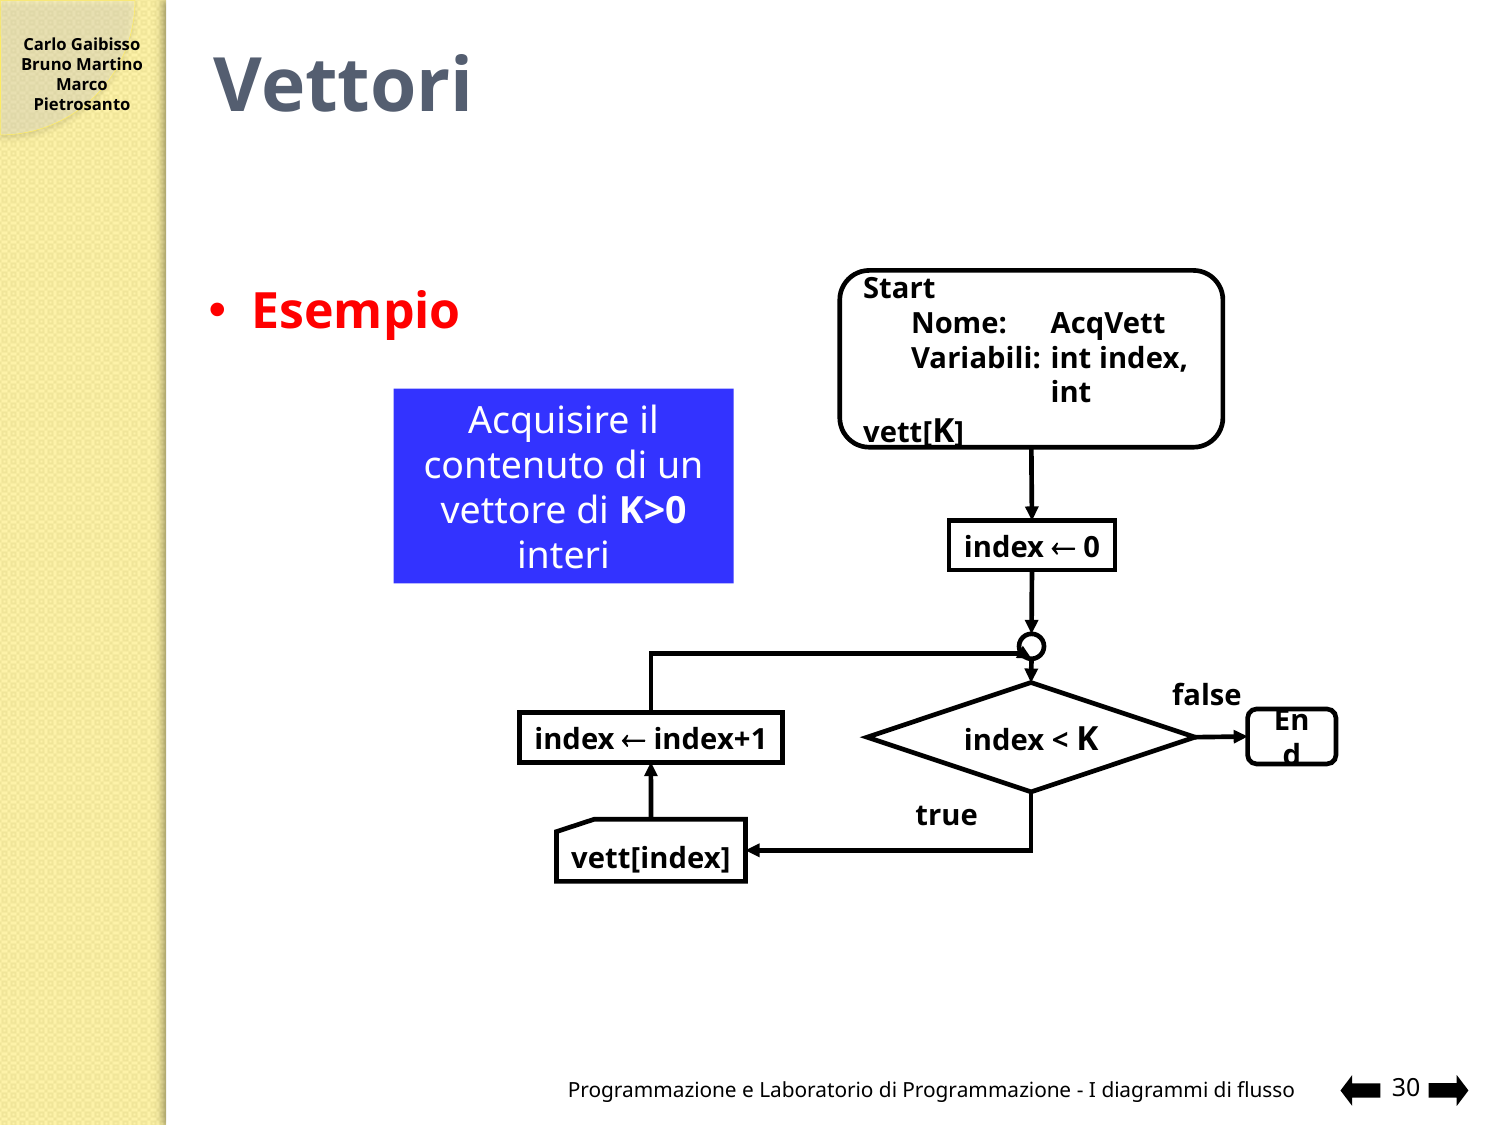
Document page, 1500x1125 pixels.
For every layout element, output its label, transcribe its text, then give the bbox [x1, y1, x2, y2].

title Vettori [199, 27, 1430, 134]
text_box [865, 593, 1197, 793]
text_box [521, 645, 1020, 820]
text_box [193, 271, 1294, 586]
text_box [1157, 668, 1337, 765]
footer Programmazione e Laboratorio di Programmazione - I diagrammi di flusso [521, 1030, 1310, 1109]
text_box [558, 788, 1032, 882]
slide_number 30 [1324, 1034, 1488, 1113]
